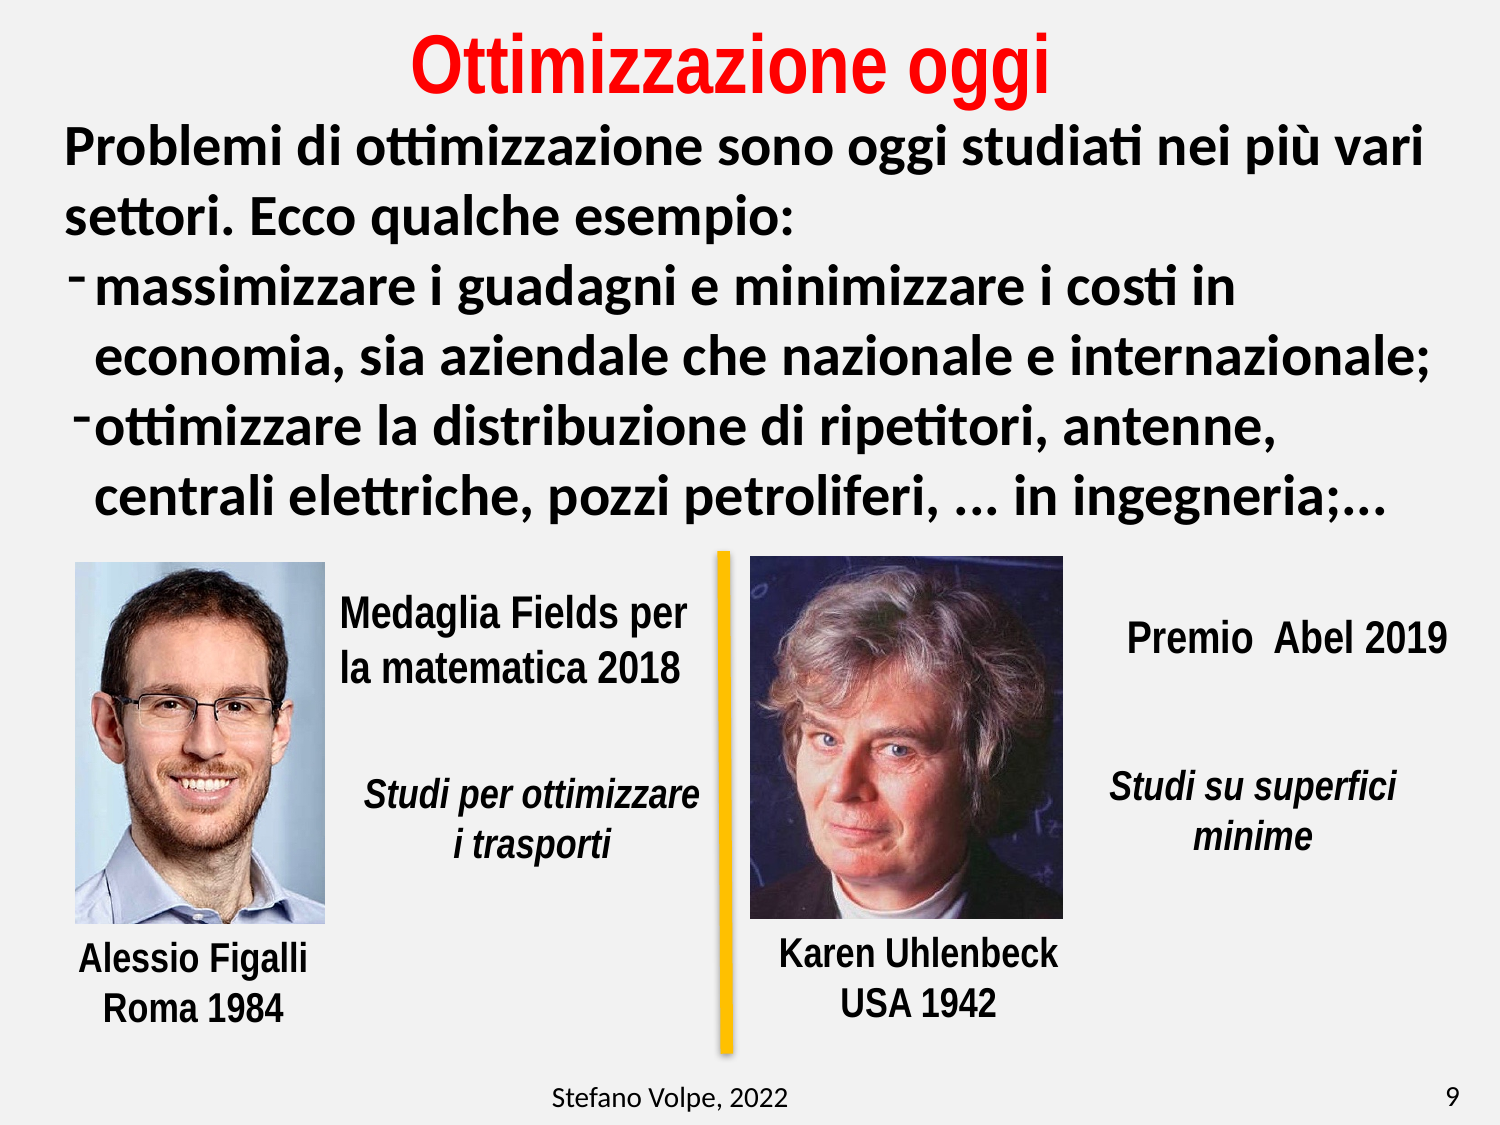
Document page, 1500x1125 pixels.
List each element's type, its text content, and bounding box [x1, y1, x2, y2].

title Ottimizzazione oggi [112, 2, 1350, 98]
footer Stefano Volpe, 2022 [442, 1065, 898, 1125]
slide_number 9 [1412, 1065, 1475, 1125]
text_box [49, 99, 1476, 1054]
